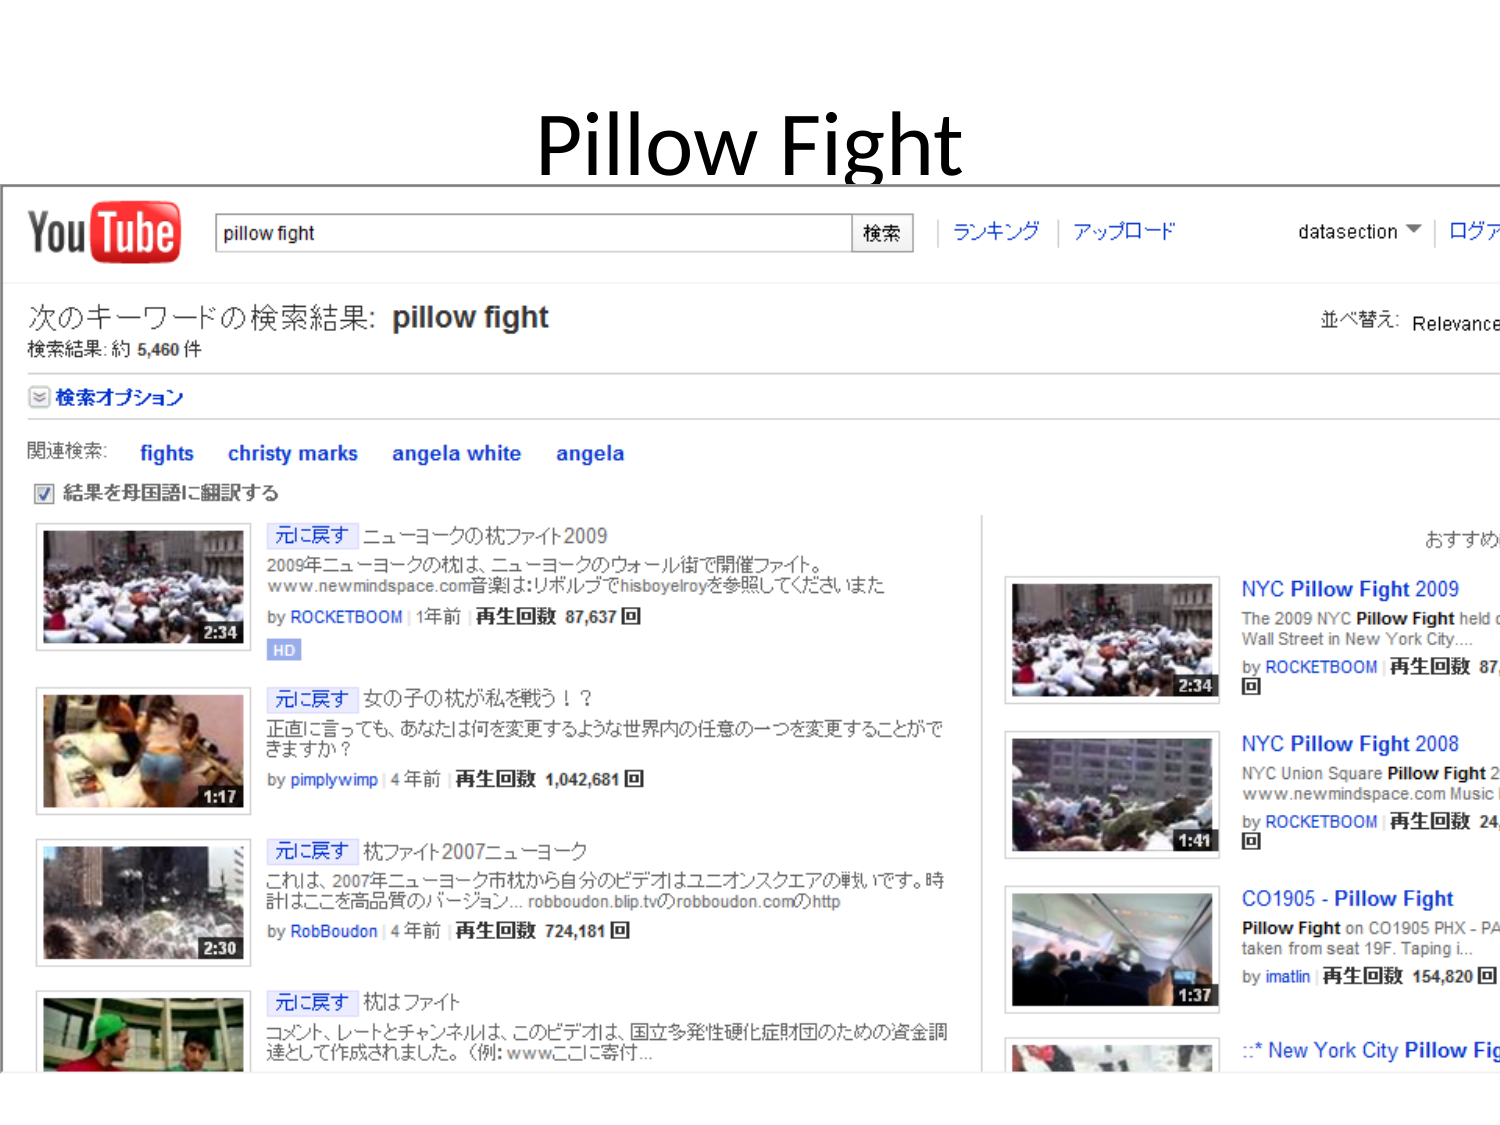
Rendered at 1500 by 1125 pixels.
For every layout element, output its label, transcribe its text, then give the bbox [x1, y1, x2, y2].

title Pillow Fight [75, 45, 1425, 182]
picture [0, 184, 1500, 1076]
